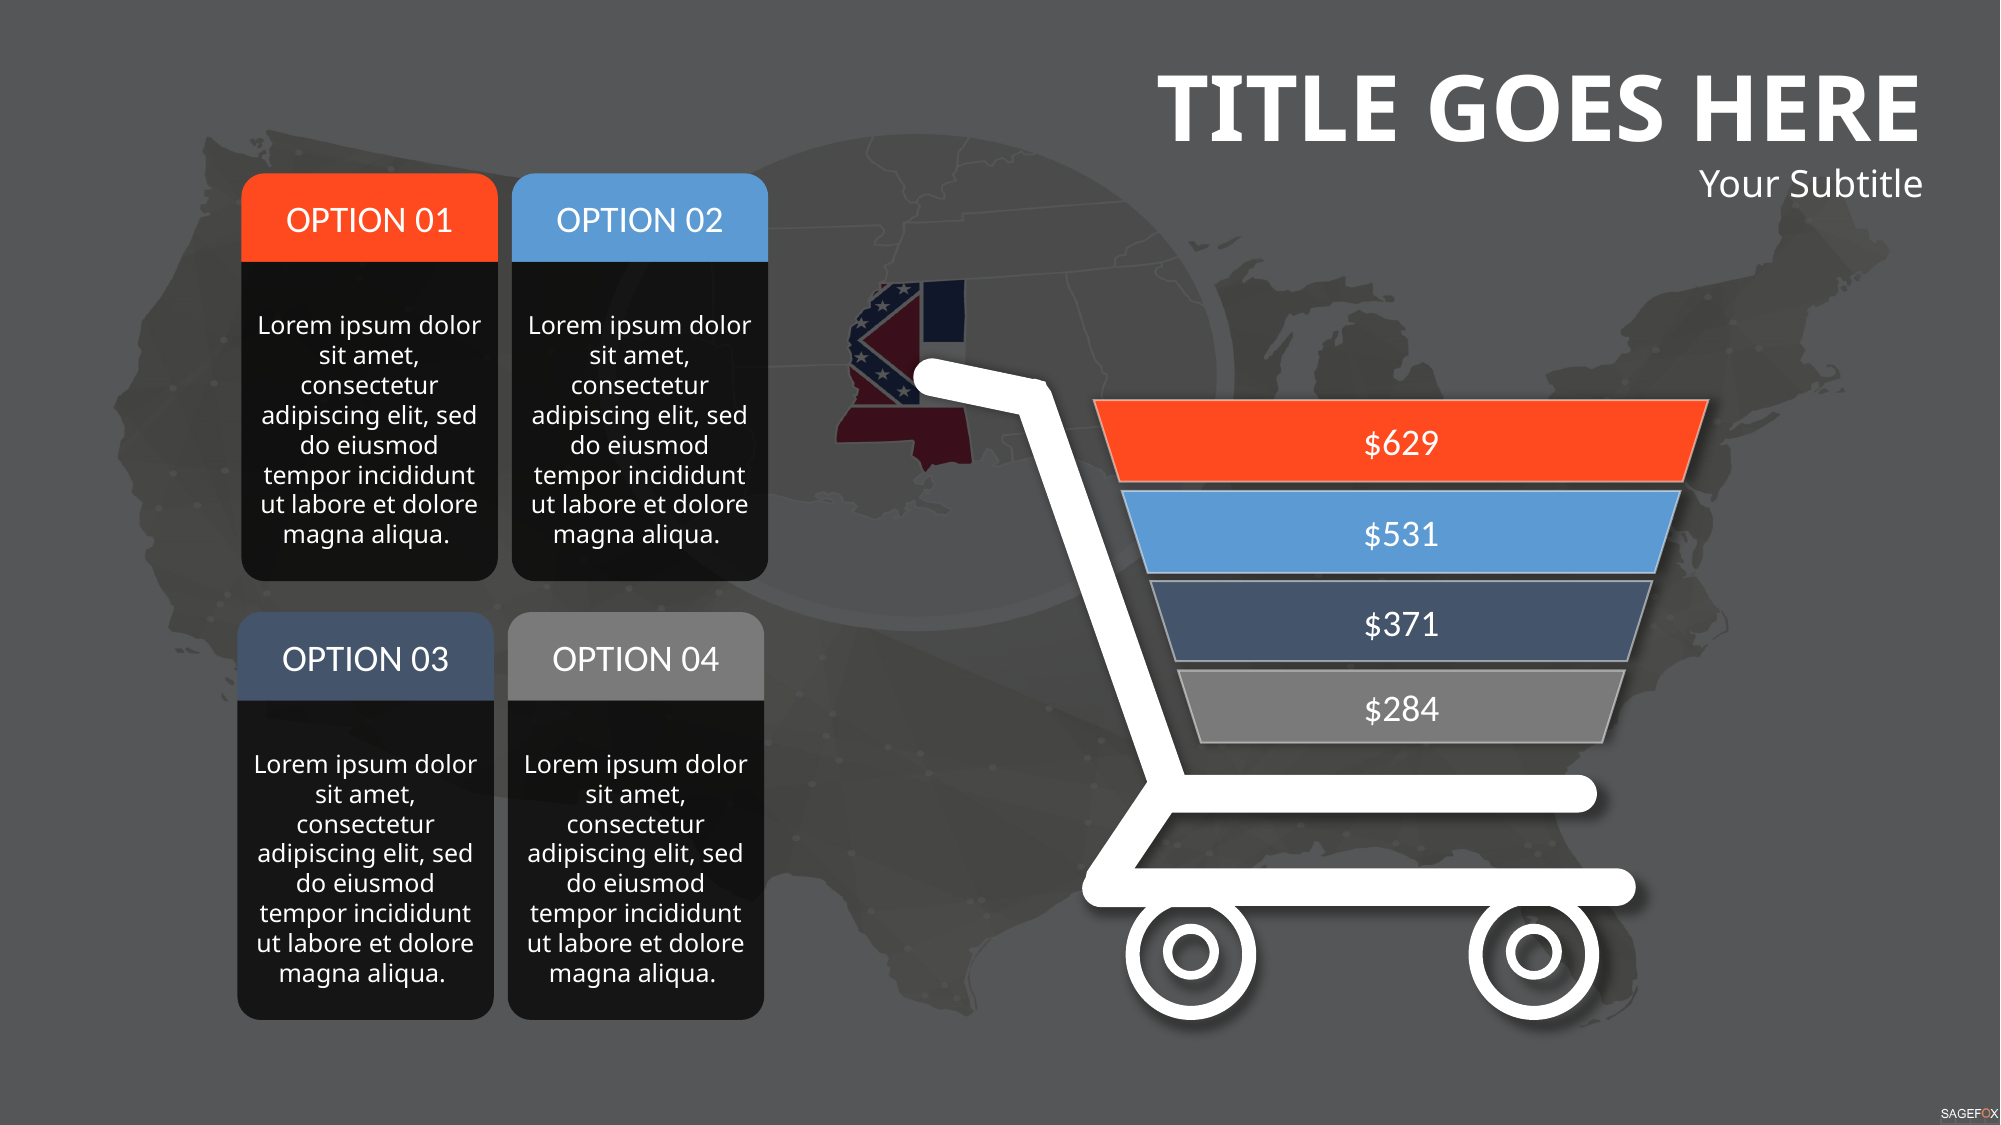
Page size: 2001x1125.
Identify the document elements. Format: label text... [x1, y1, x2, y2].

text_box [912, 357, 1637, 1021]
text_box TITLE GOES HERE Your Subtitle [1035, 42, 1939, 212]
picture [1940, 0, 2001, 1125]
text_box OPTION 04 [506, 611, 766, 702]
text_box $371 [1148, 580, 1654, 663]
text_box OPTION 01 [240, 172, 499, 264]
text_box $531 [1120, 489, 1682, 574]
text_box OPTION 02 [510, 172, 770, 264]
text_box $284 [1176, 669, 1627, 744]
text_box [237, 700, 494, 1020]
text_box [511, 261, 769, 582]
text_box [507, 700, 765, 1020]
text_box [241, 261, 498, 582]
text_box $629 [1092, 399, 1710, 483]
text_box OPTION 03 [236, 611, 495, 702]
